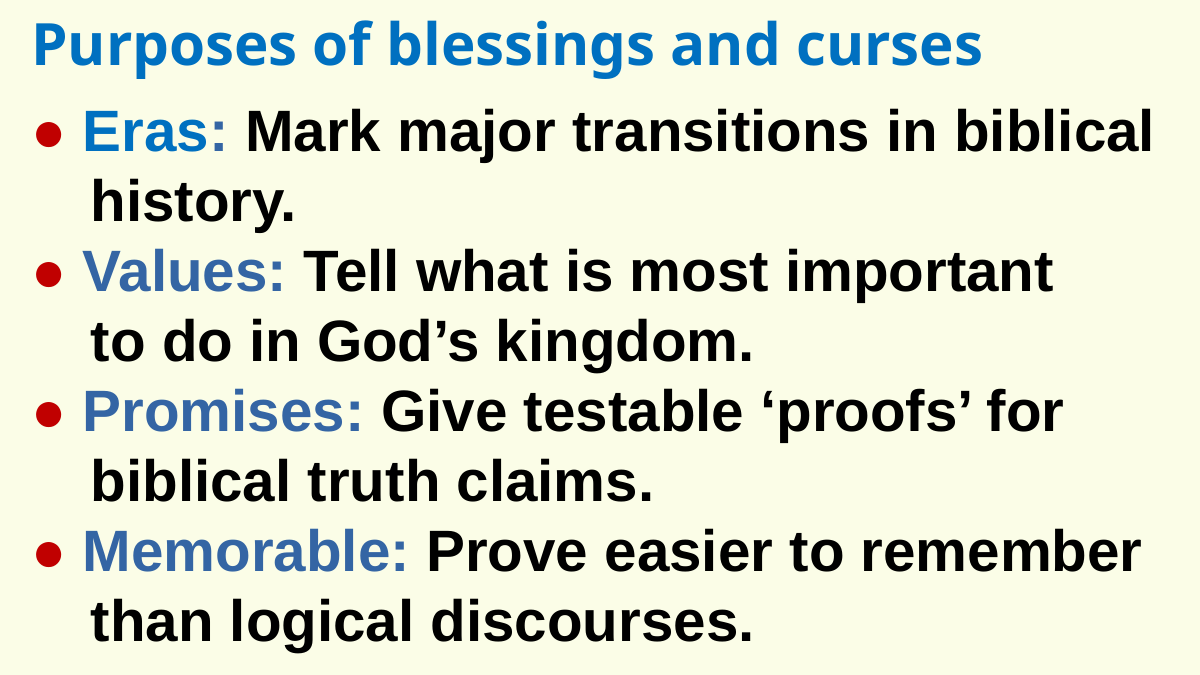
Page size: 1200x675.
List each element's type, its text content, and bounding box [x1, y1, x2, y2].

text_box Purposes of blessings and curses [16, 0, 1200, 85]
text_box ● Eras: Mark major transitions in biblical history. ● Values: Tell what is most important to do in God’s kingdom. ● Promises: Give testable ‘proofs’ for biblical truth claims. ● Memorable: Prove easier to remember than logical discourses. [16, 85, 1200, 661]
